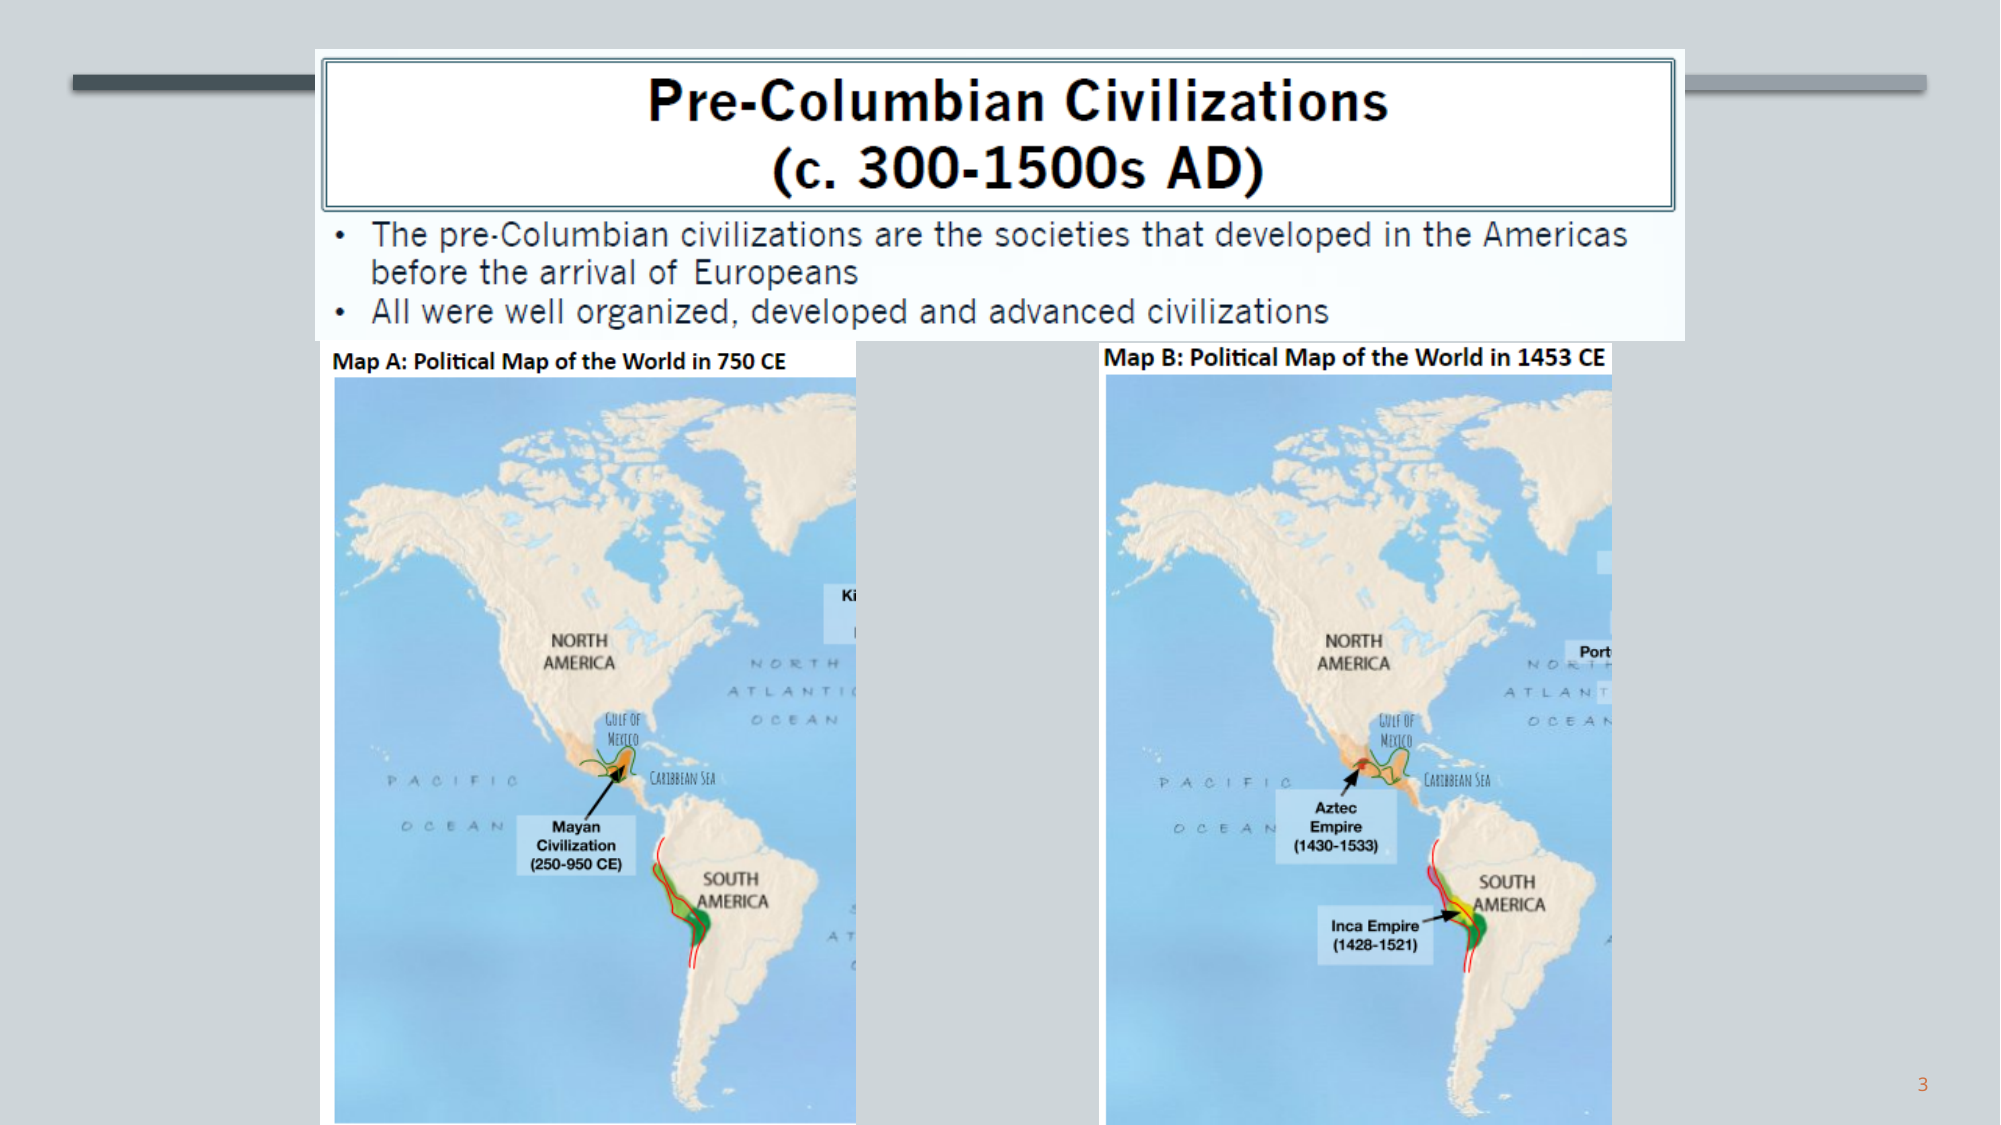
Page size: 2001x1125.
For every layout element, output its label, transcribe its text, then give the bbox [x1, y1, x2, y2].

picture [314, 49, 1685, 1125]
picture [1099, 342, 1612, 1125]
slide_number 3 [1770, 1055, 1944, 1116]
